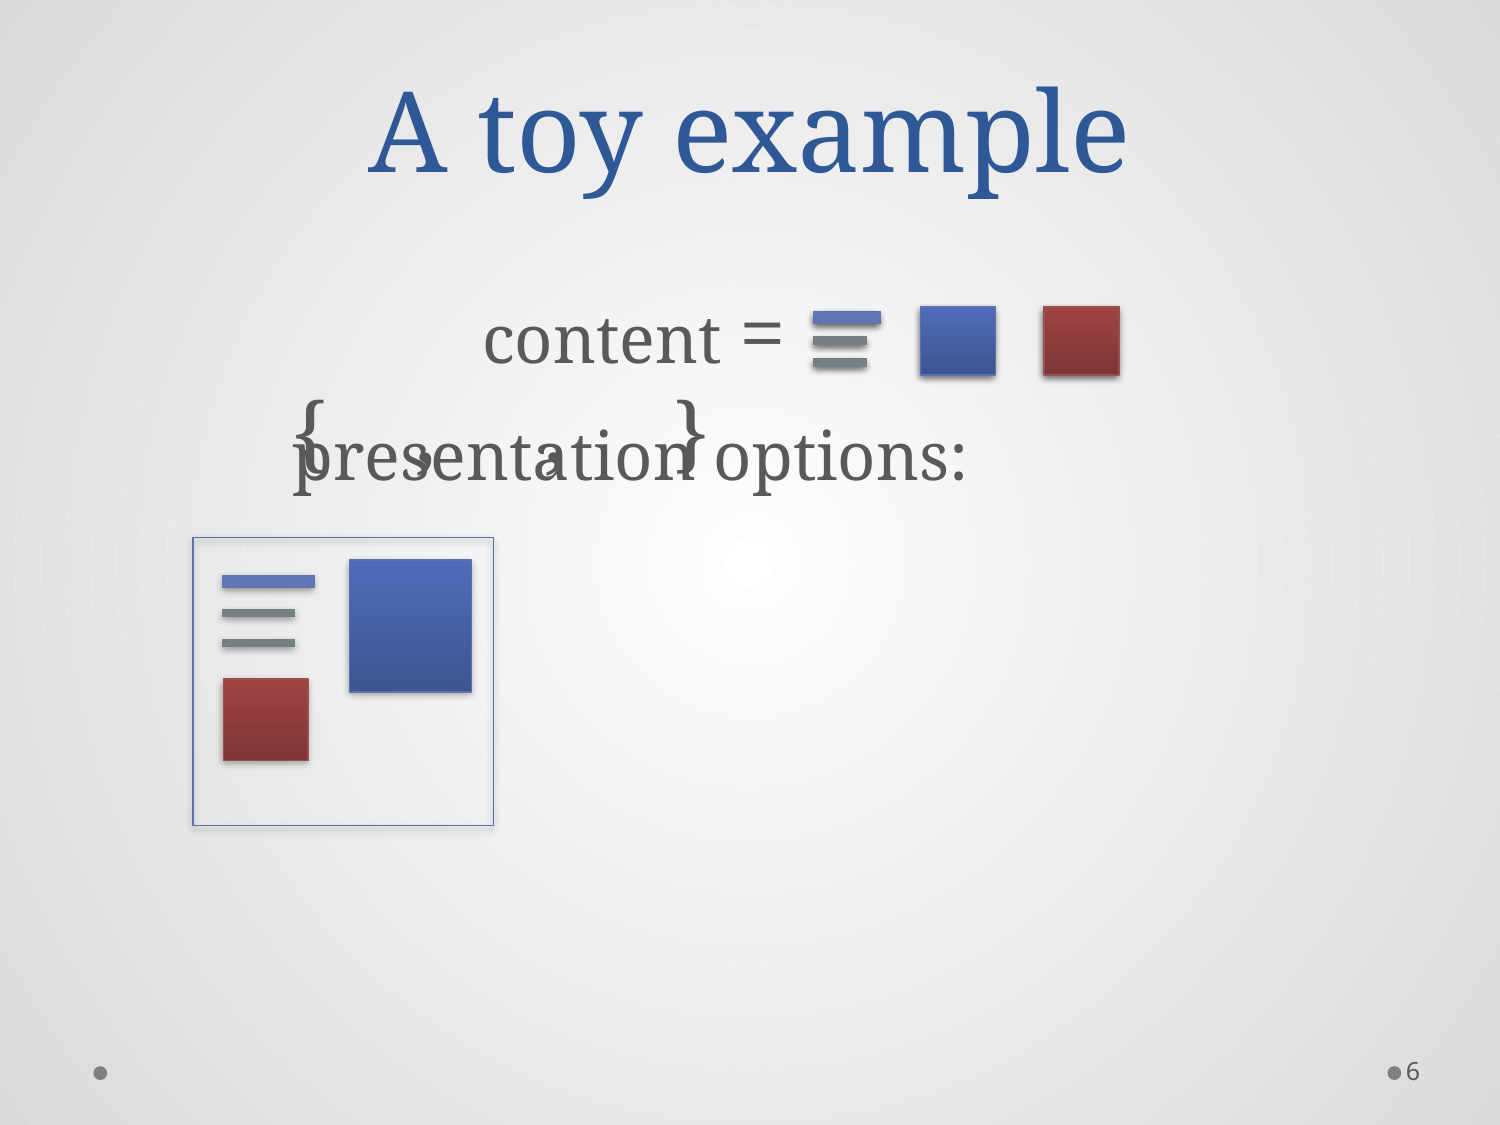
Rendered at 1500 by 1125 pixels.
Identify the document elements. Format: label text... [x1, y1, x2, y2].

slide_number 6 [1401, 1042, 1494, 1103]
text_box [812, 306, 1120, 376]
title A toy example [75, 20, 1425, 203]
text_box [192, 537, 494, 826]
text_box content = { , , } [277, 273, 1229, 488]
text_box presentation options: [277, 406, 1016, 502]
